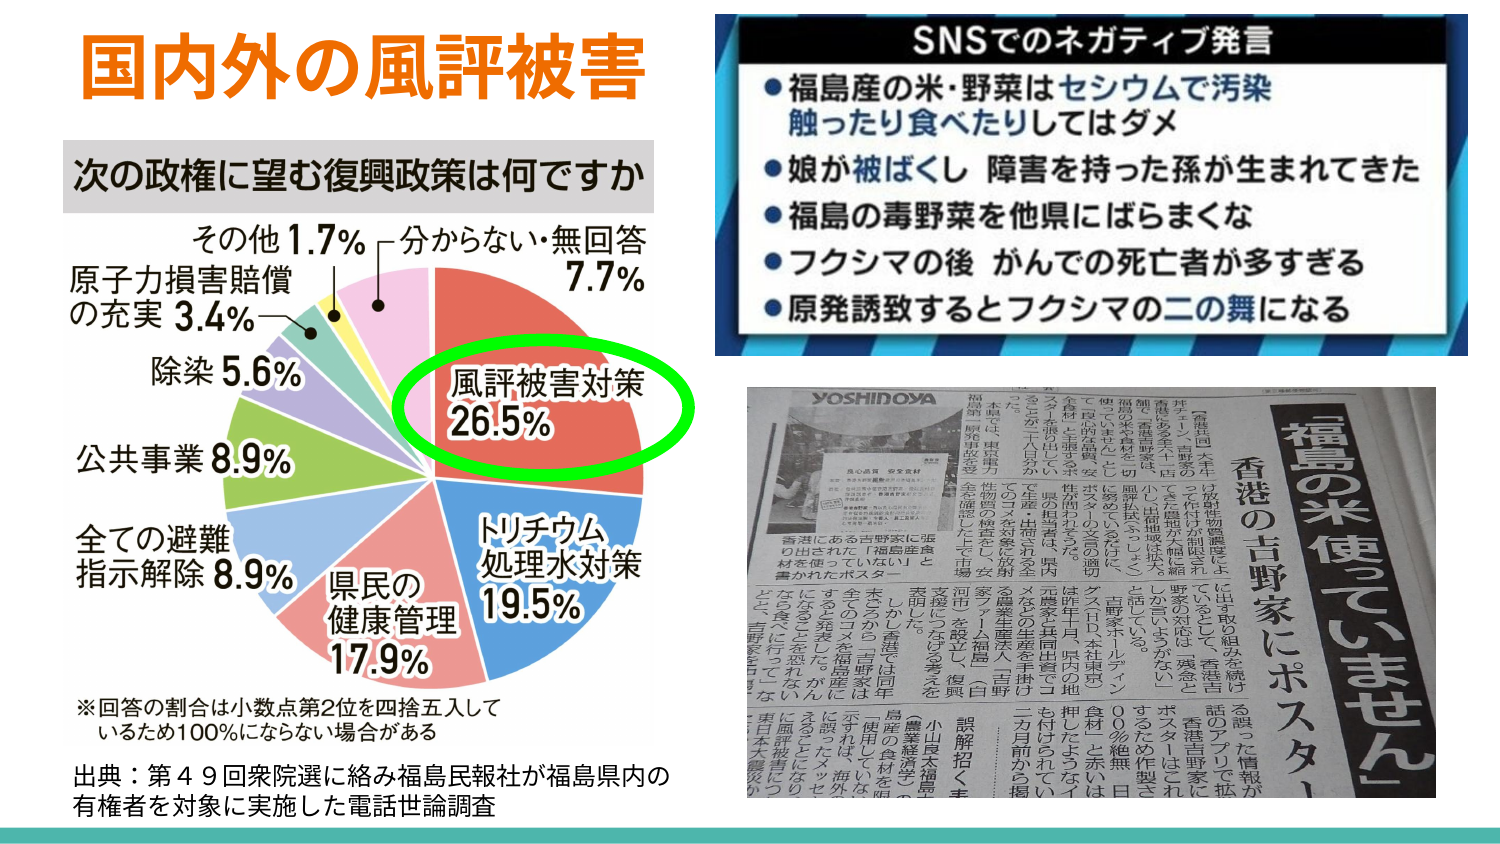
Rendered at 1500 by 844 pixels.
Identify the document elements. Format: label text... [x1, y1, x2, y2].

picture [747, 386, 1436, 798]
picture [63, 140, 655, 746]
text_box 出典：第４９回衆院選に絡み福島民報社が福島県内の有権者を対象に実施した電話世論調査 [57, 745, 708, 835]
picture [715, 14, 1469, 356]
title 国内外の風評被害 [63, 7, 1462, 124]
text_box [659, 366, 689, 449]
